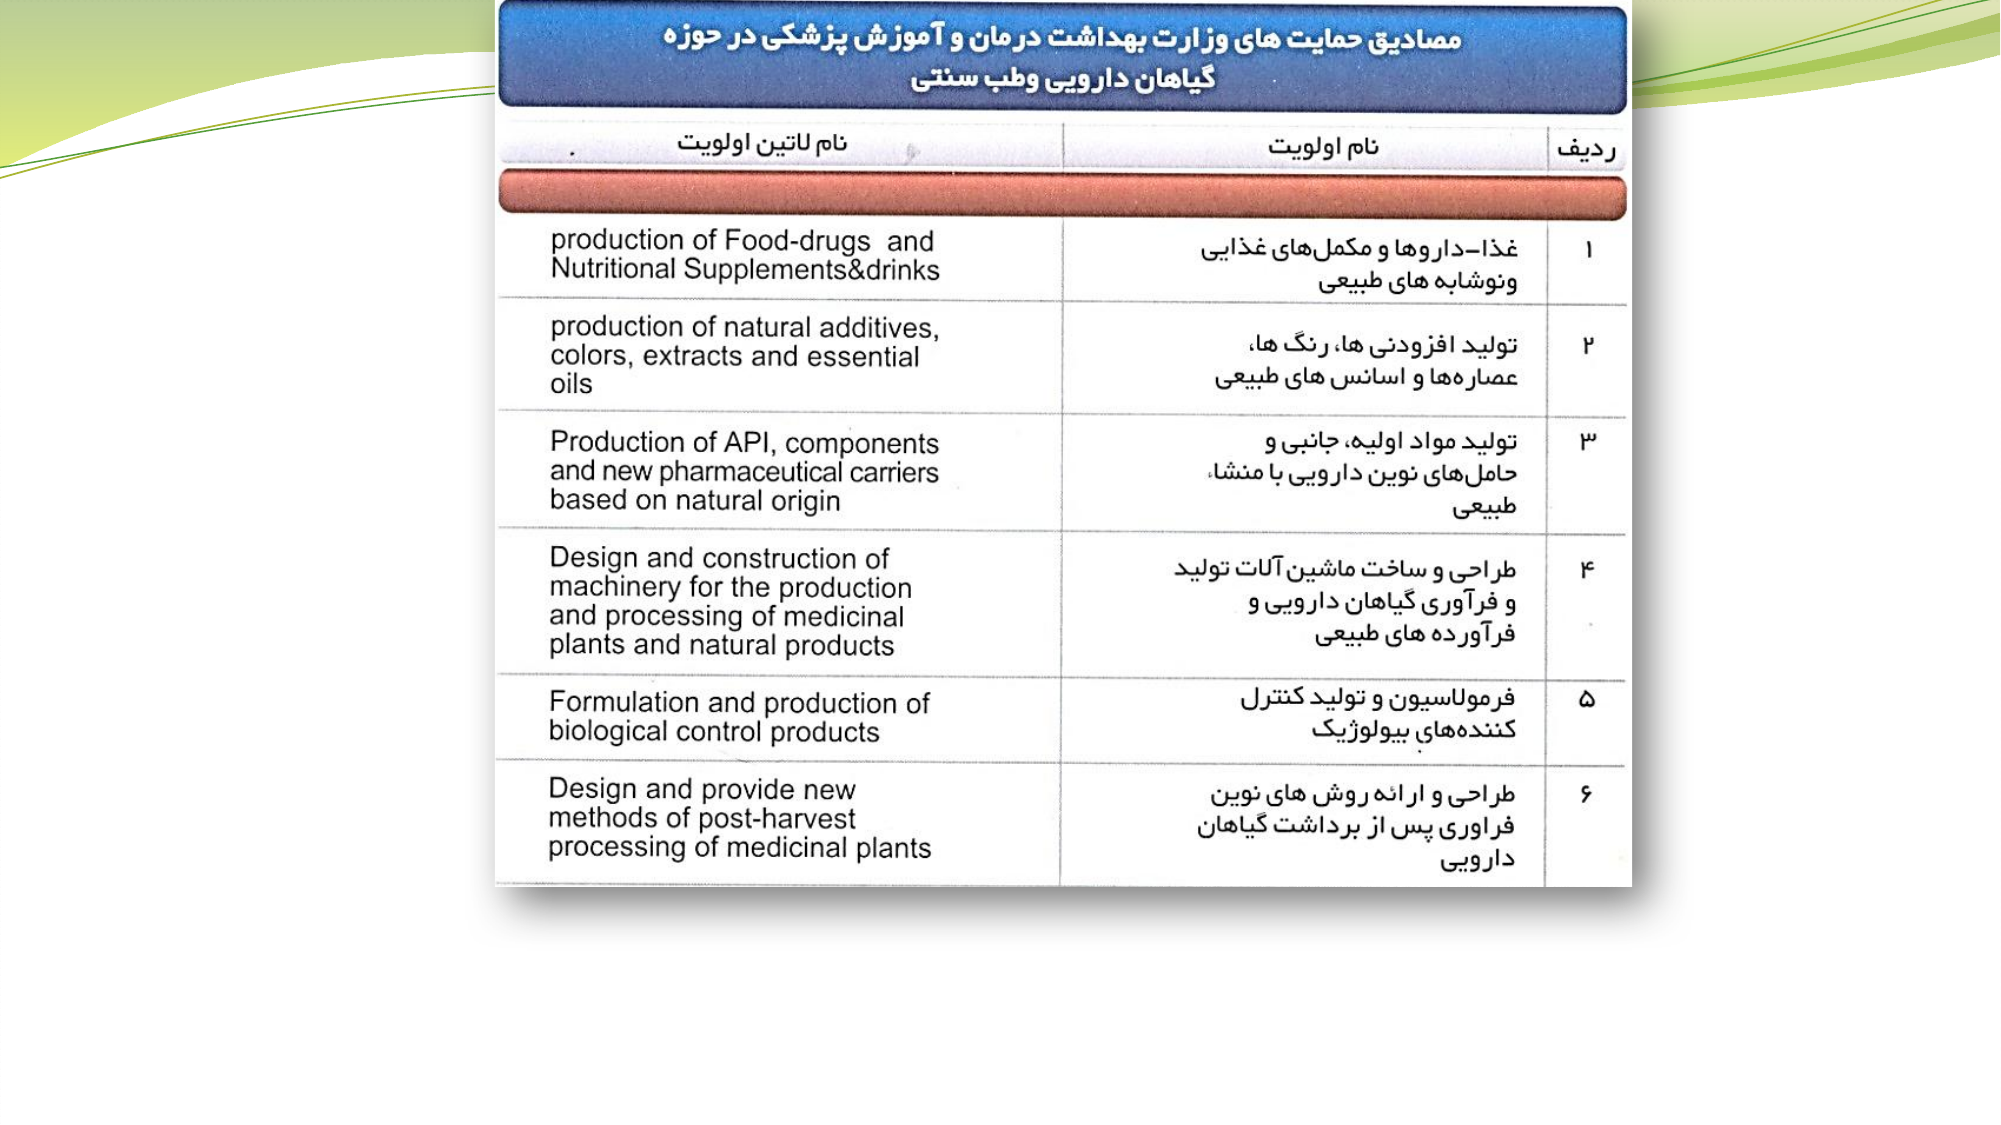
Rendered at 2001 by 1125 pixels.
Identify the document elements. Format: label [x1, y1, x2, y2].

picture [494, 0, 1633, 887]
